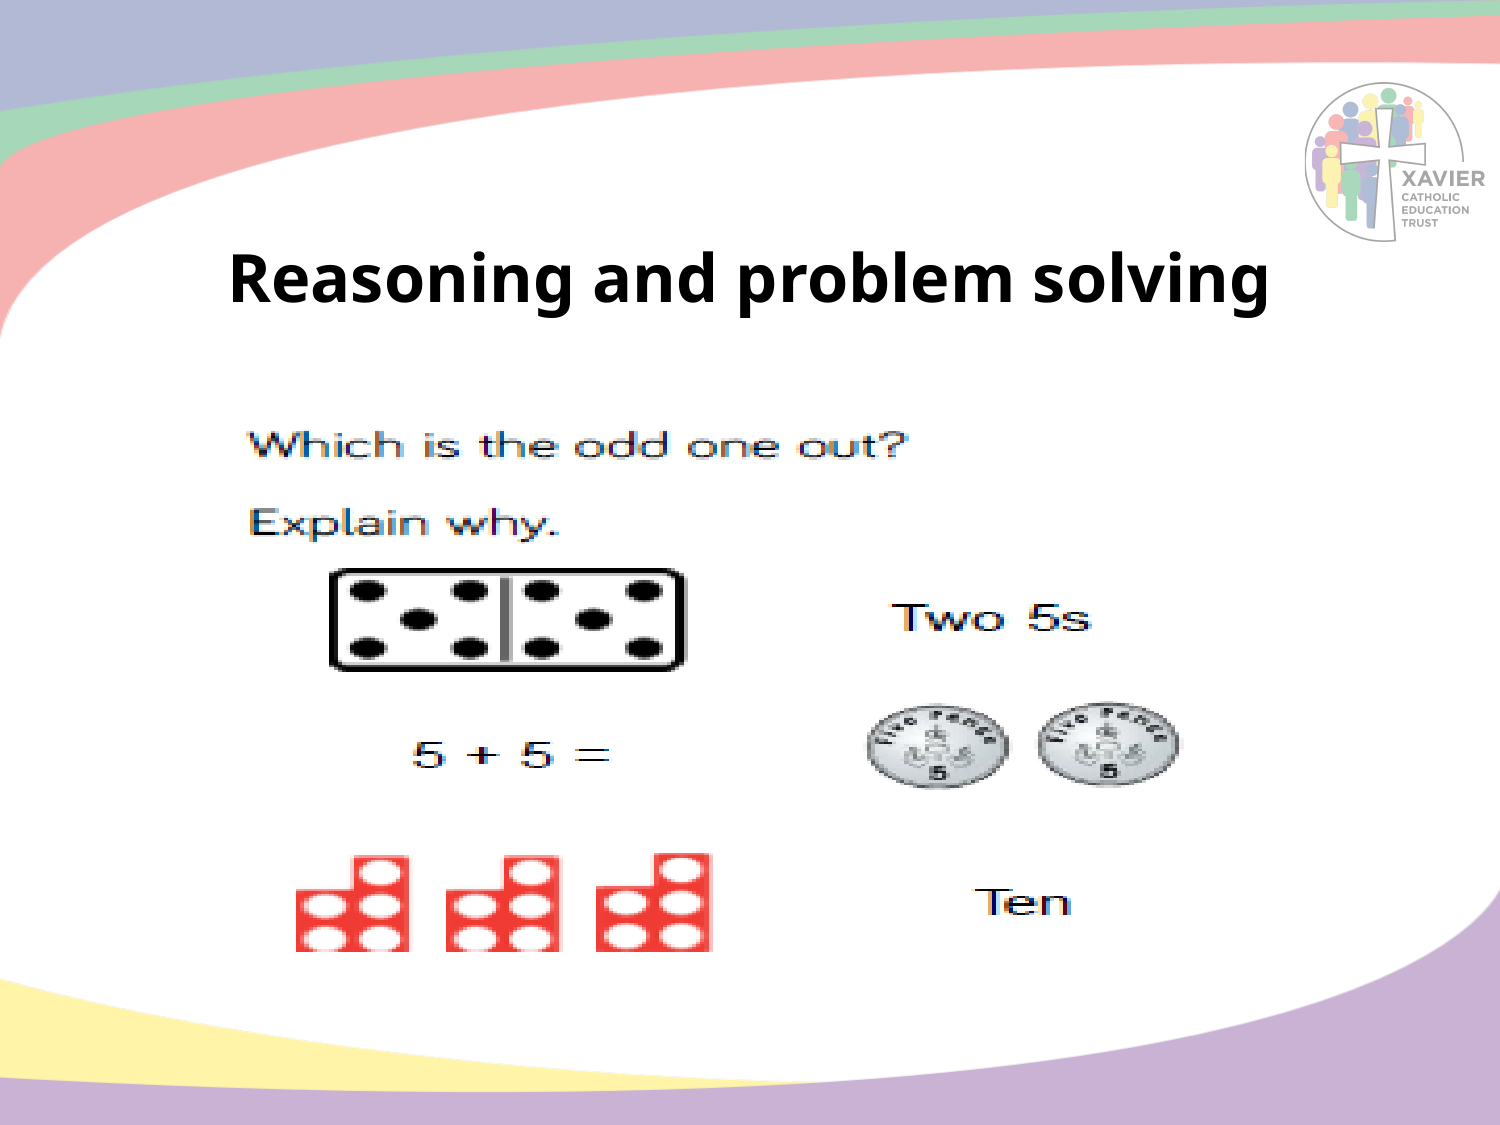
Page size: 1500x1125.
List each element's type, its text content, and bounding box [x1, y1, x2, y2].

picture [234, 417, 1280, 952]
title Reasoning and problem solving [112, 184, 1388, 325]
